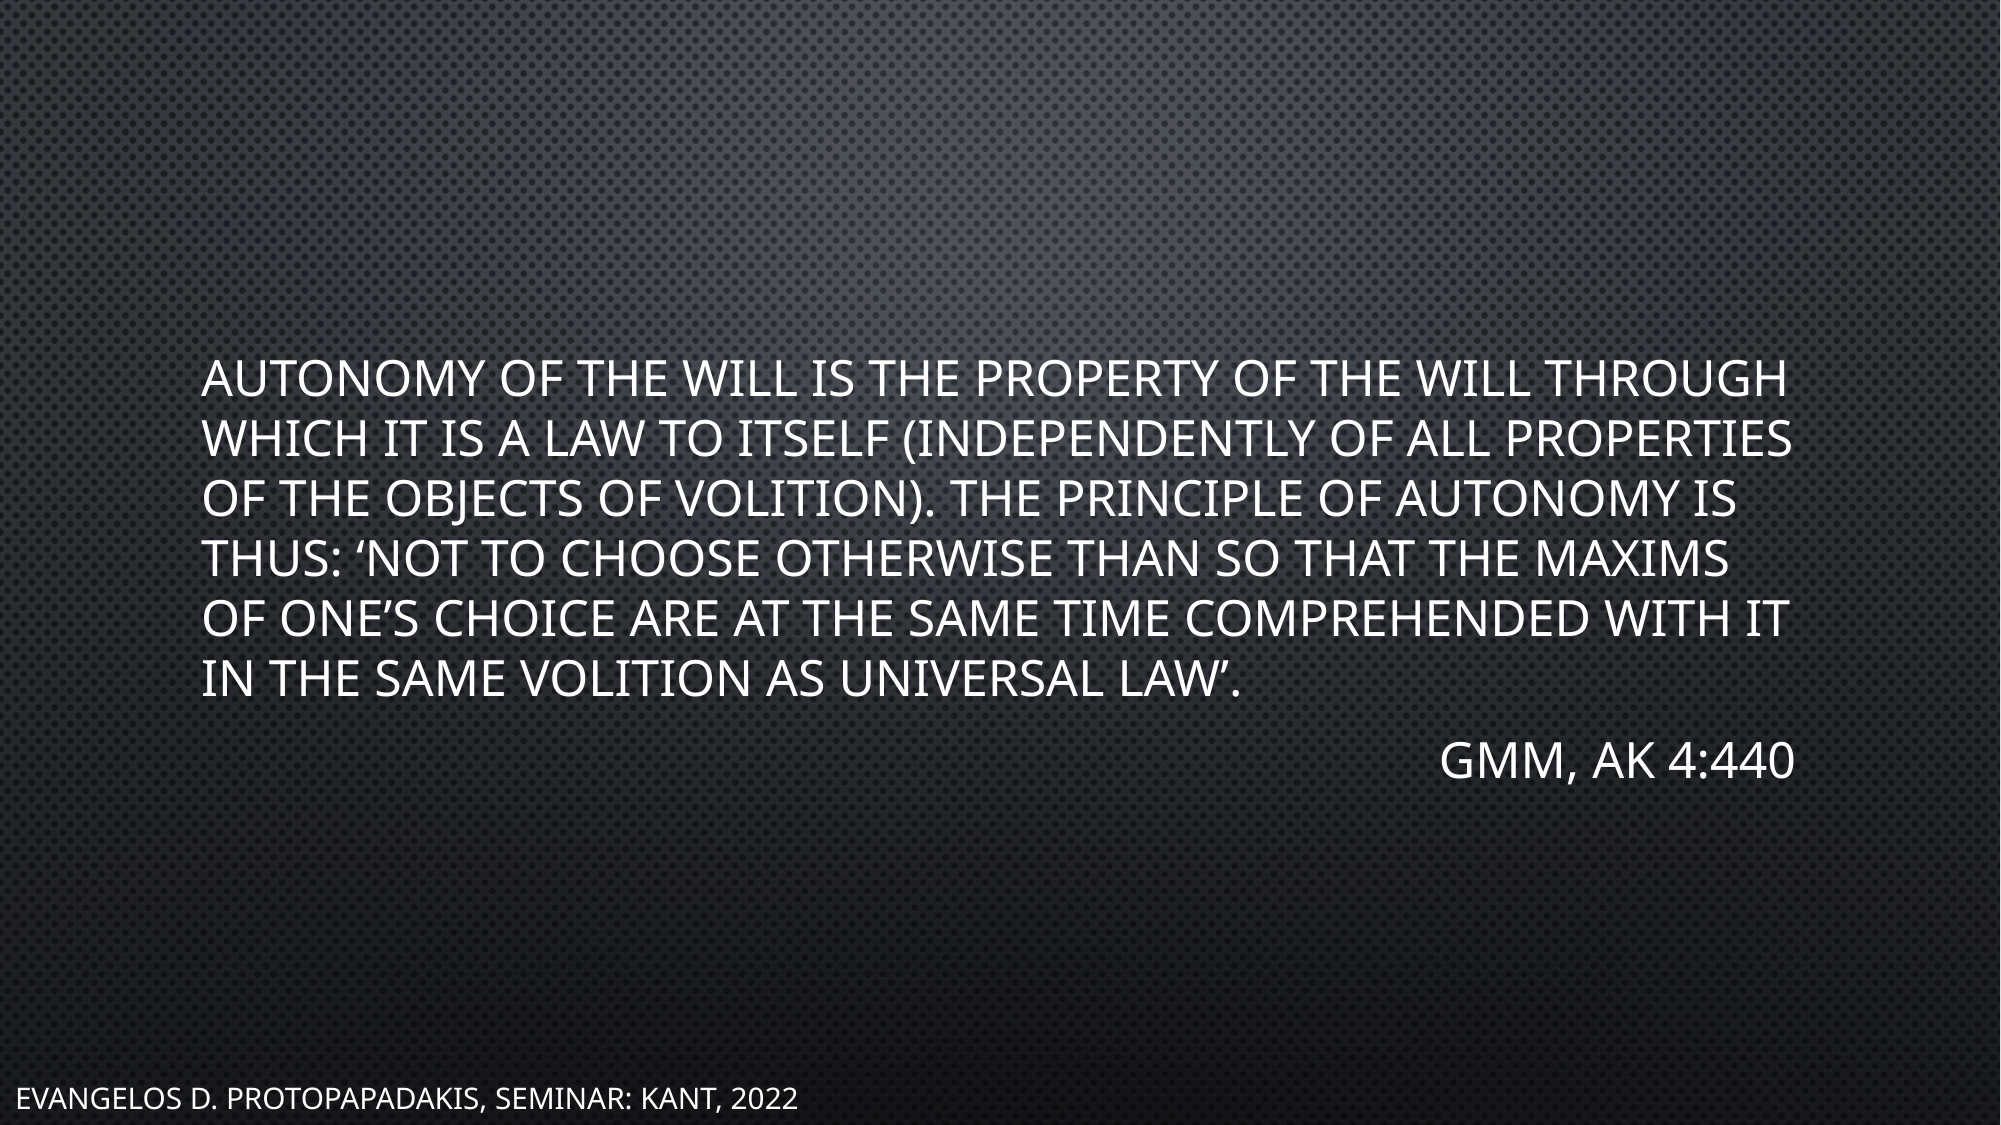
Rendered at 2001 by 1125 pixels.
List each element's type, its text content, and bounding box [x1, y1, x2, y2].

text_box Evangelos D. Protopapadakis, Seminar: Kant, 2022 [0, 1072, 1424, 1123]
list Autonomy of the will is the property of the will through which it is a law to itself (independently of all properties of the objects of volition). The principle of autonomy is thus: ‘Not to choose otherwise than so that the maxims of one’s choice are at the same time comprehended with it in the same volition as universal law’. GMM, Ak 4:440 [185, 260, 1811, 876]
